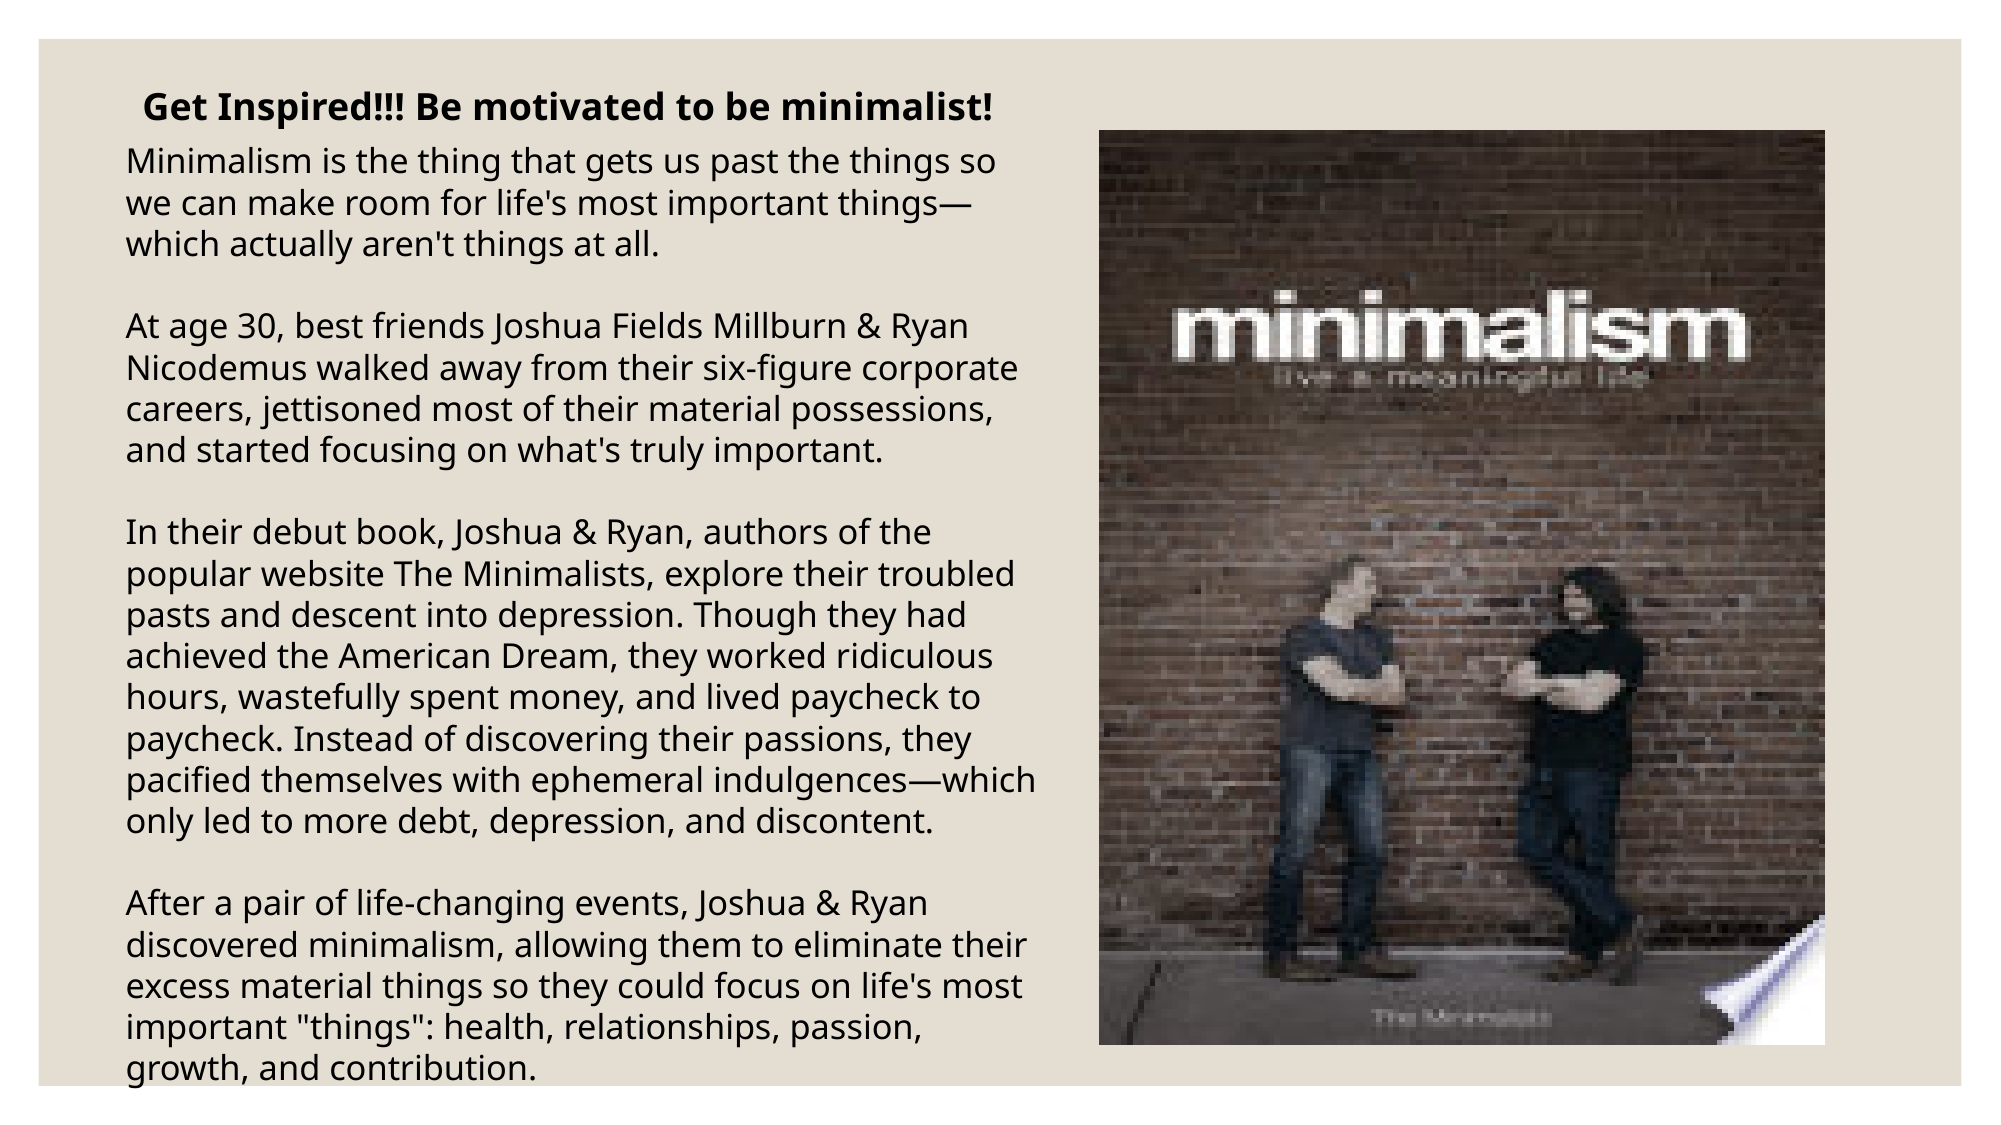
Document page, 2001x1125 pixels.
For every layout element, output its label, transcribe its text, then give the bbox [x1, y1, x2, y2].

picture [1099, 130, 1825, 1046]
list Minimalism is the thing that gets us past the things so we can make room for life's most important things—which actually aren't things at all. At age 30, best friends Joshua Fields Millburn & Ryan Nicodemus walked away from their six-figure corporate careers, jettisoned most of their material possessions, and started focusing on what's truly important. In their debut book, Joshua & Ryan, authors of the popular website The Minimalists, explore their troubled pasts and descent into depression. Though they had achieved the American Dream, they worked ridiculous hours, wastefully spent money, and lived paycheck to paycheck. Instead of discovering their passions, they pacified themselves with ephemeral indulgences—which only led to more debt, depression, and discontent. After a pair of life-changing events, Joshua & Ryan discovered minimalism, allowing them to eliminate their excess material things so they could focus on life's most important "things": health, relationships, passion, growth, and contribution. [110, 125, 1064, 1102]
text_box Get Inspired!!! Be motivated to be minimalist! [127, 75, 1064, 135]
